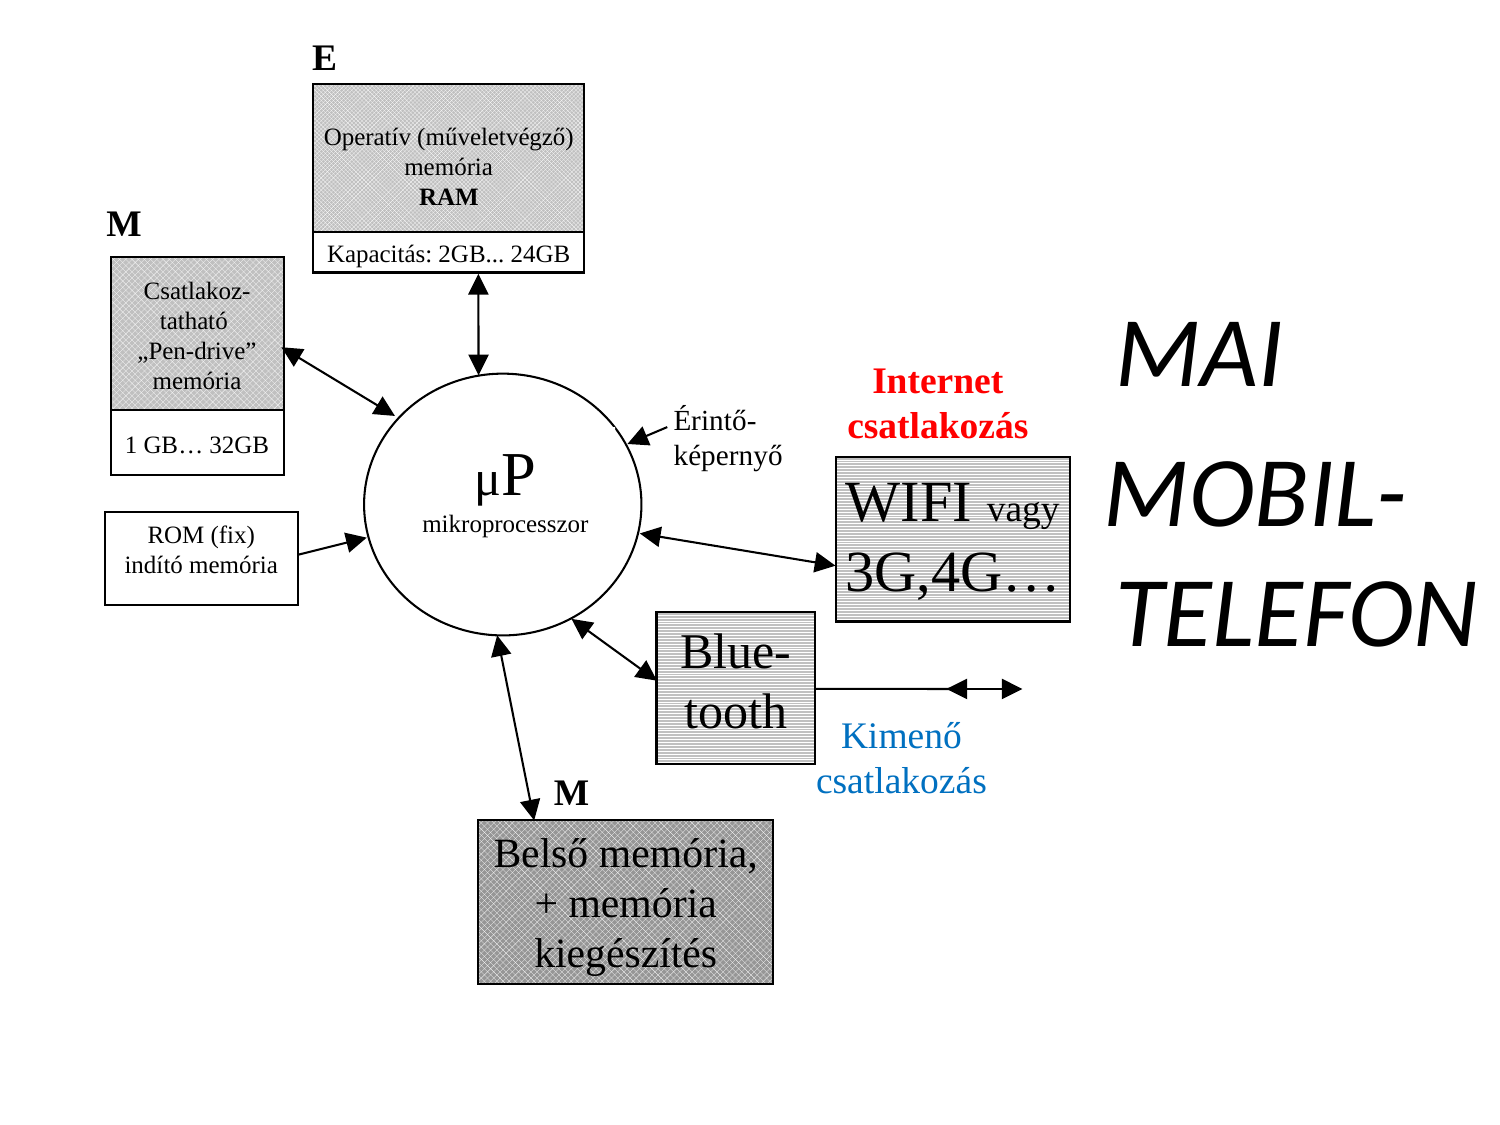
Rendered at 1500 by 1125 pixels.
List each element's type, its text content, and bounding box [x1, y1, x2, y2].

list MAI MOBIL-TELEFON [1043, 278, 1500, 1024]
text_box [100, 26, 1070, 984]
